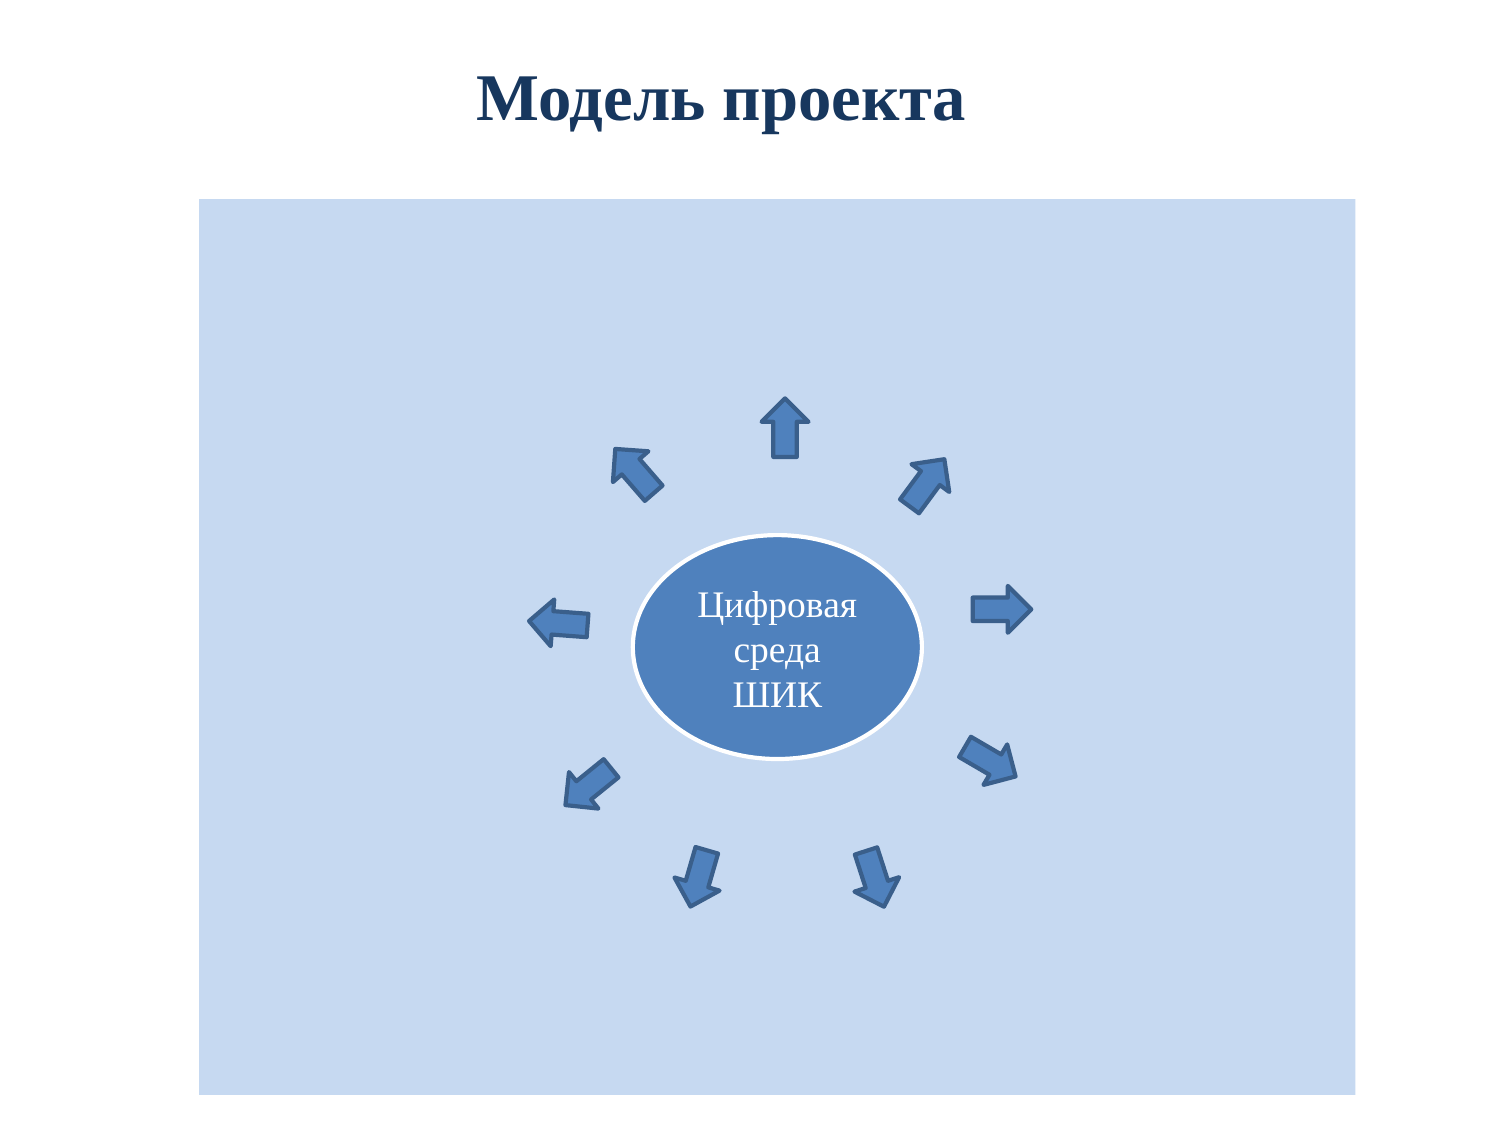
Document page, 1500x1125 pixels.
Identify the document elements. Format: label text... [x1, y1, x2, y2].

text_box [198, 198, 1356, 1096]
title Модель проекта [46, 0, 1397, 188]
